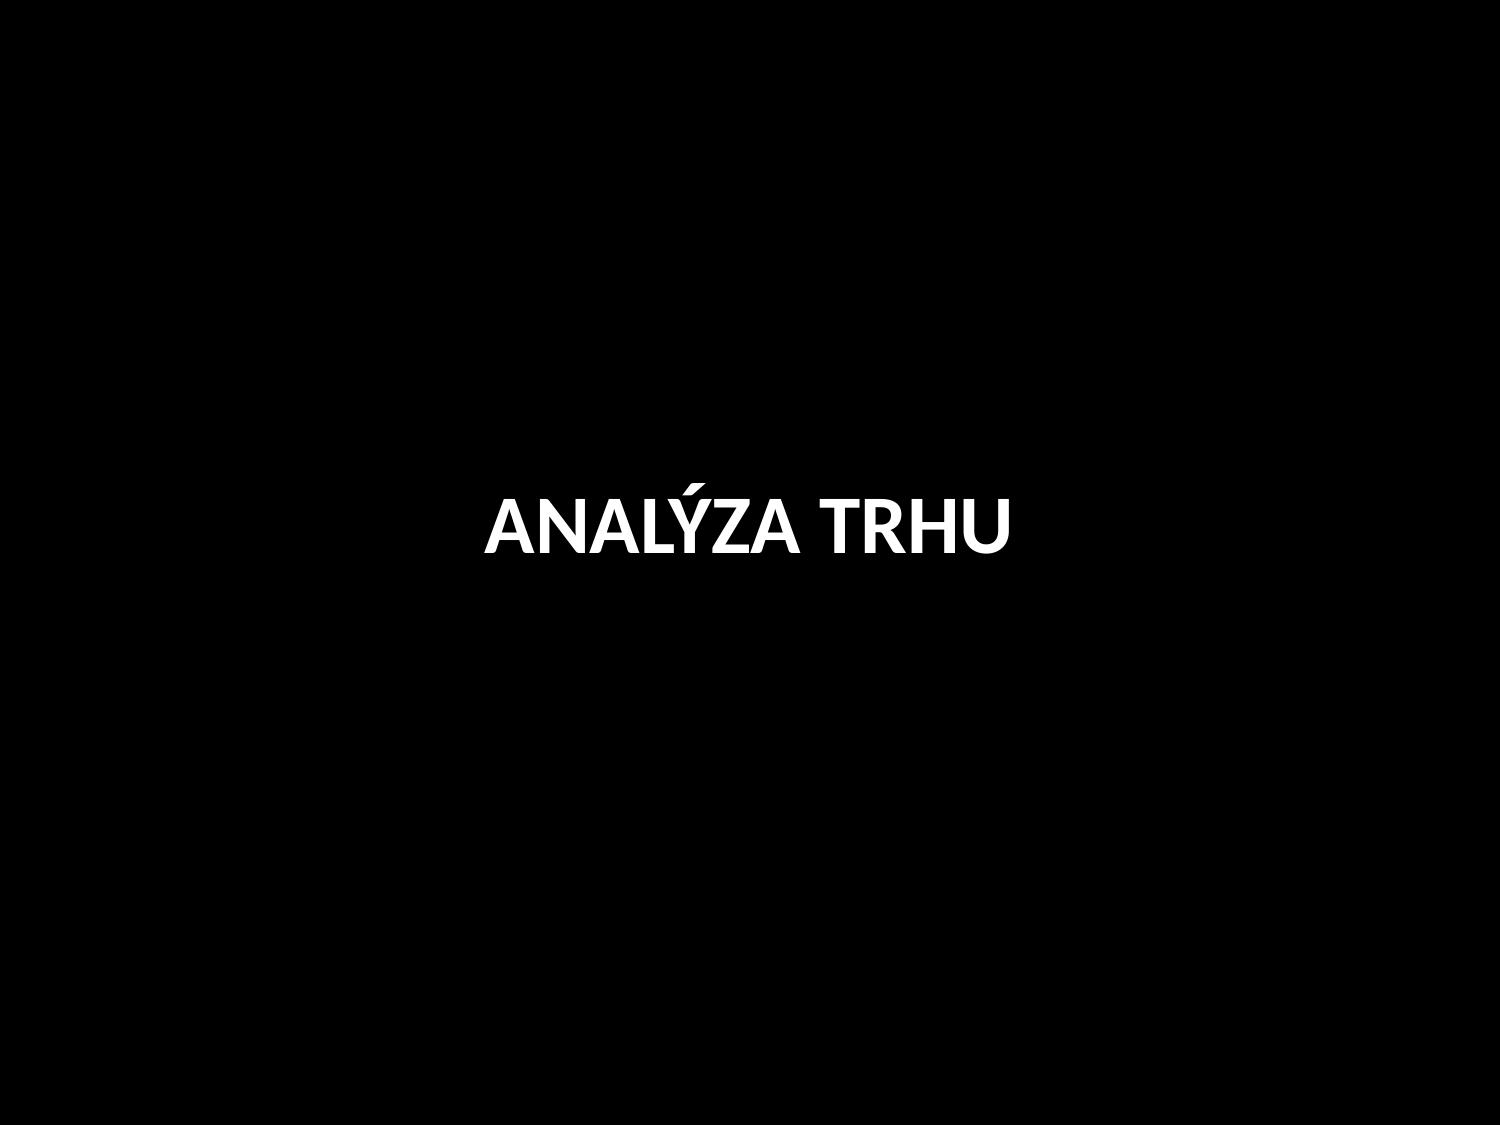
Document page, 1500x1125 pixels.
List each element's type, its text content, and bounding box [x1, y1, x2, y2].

title Analýza trhu [112, 408, 1388, 633]
